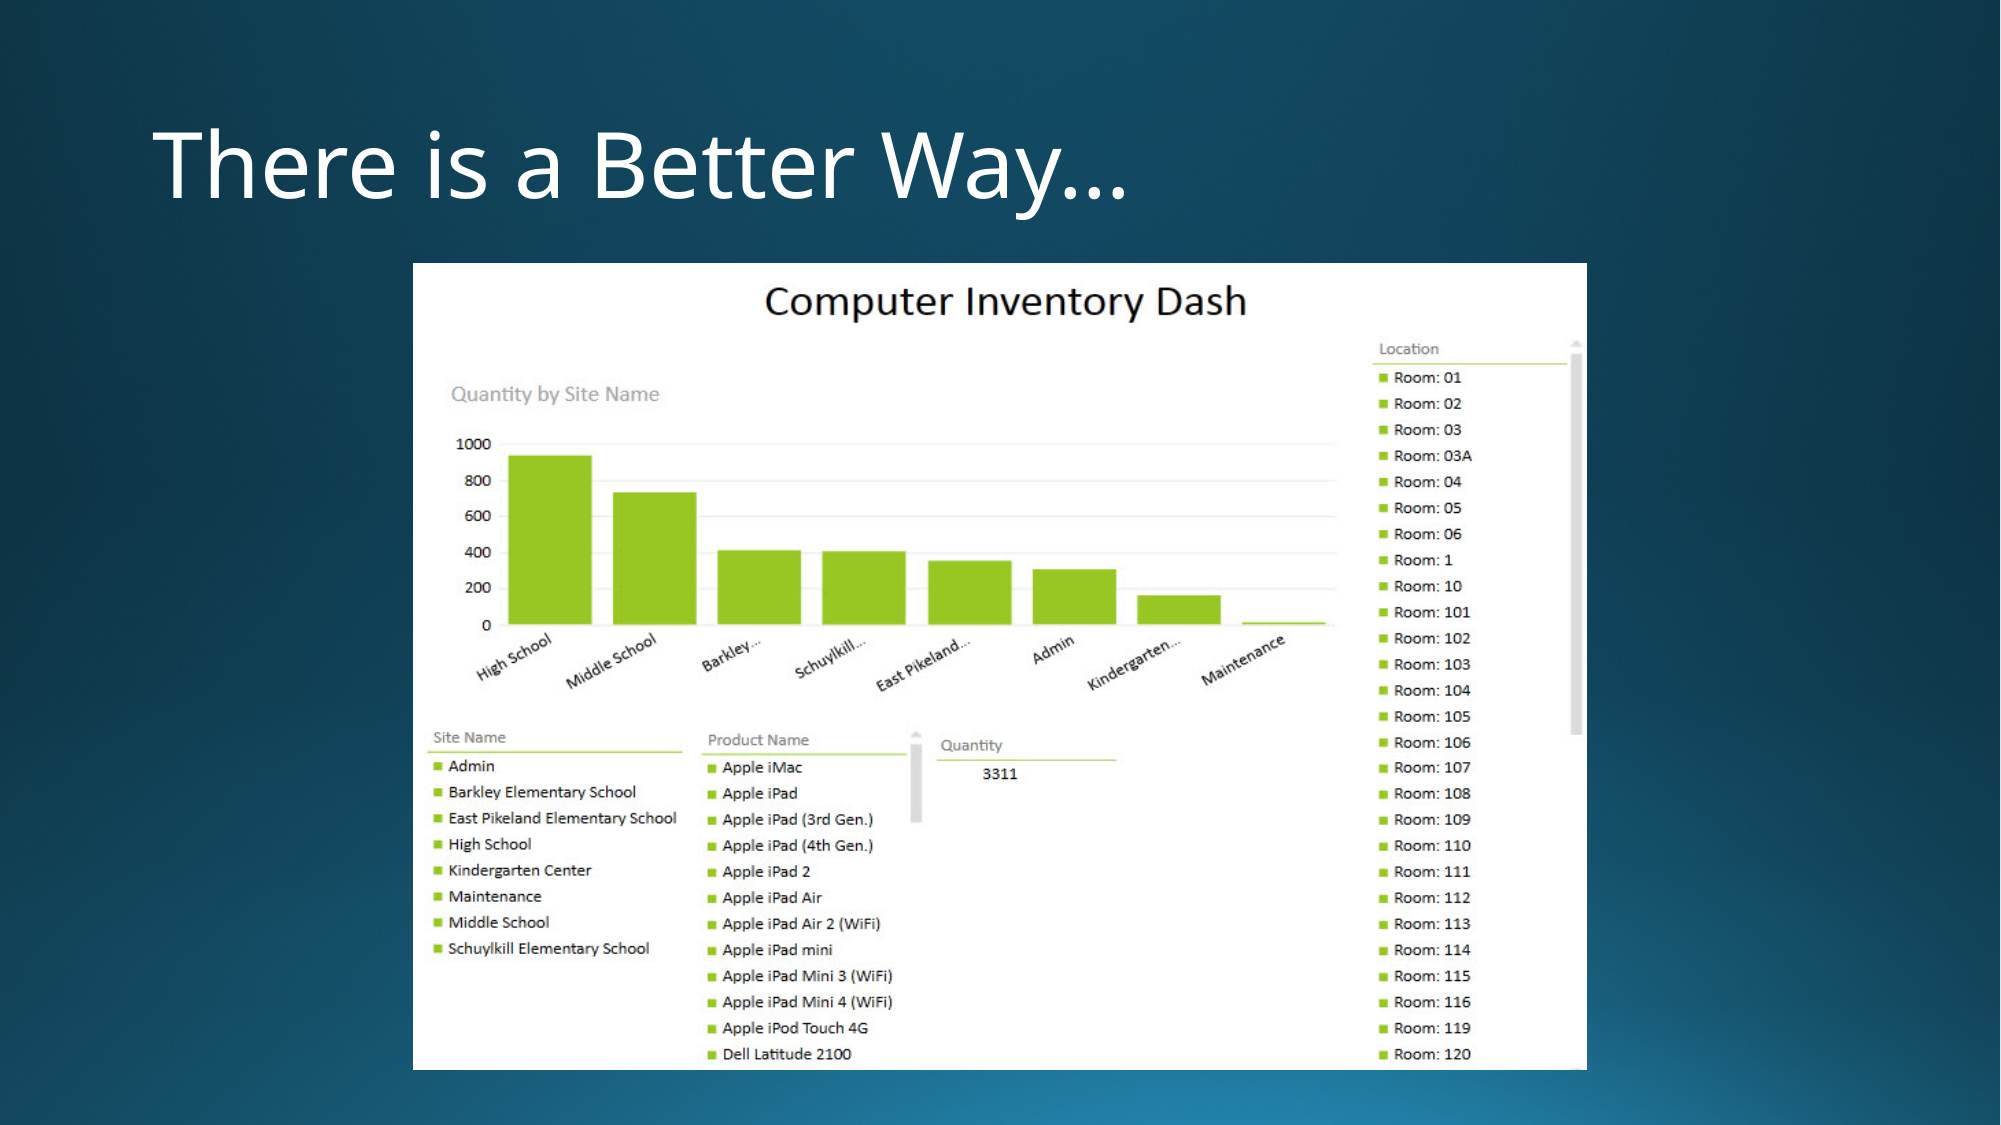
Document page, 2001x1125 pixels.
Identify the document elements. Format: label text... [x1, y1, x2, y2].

picture [0, 0, 2001, 1125]
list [413, 264, 1587, 1070]
title There is a Better Way… [137, 59, 1863, 278]
